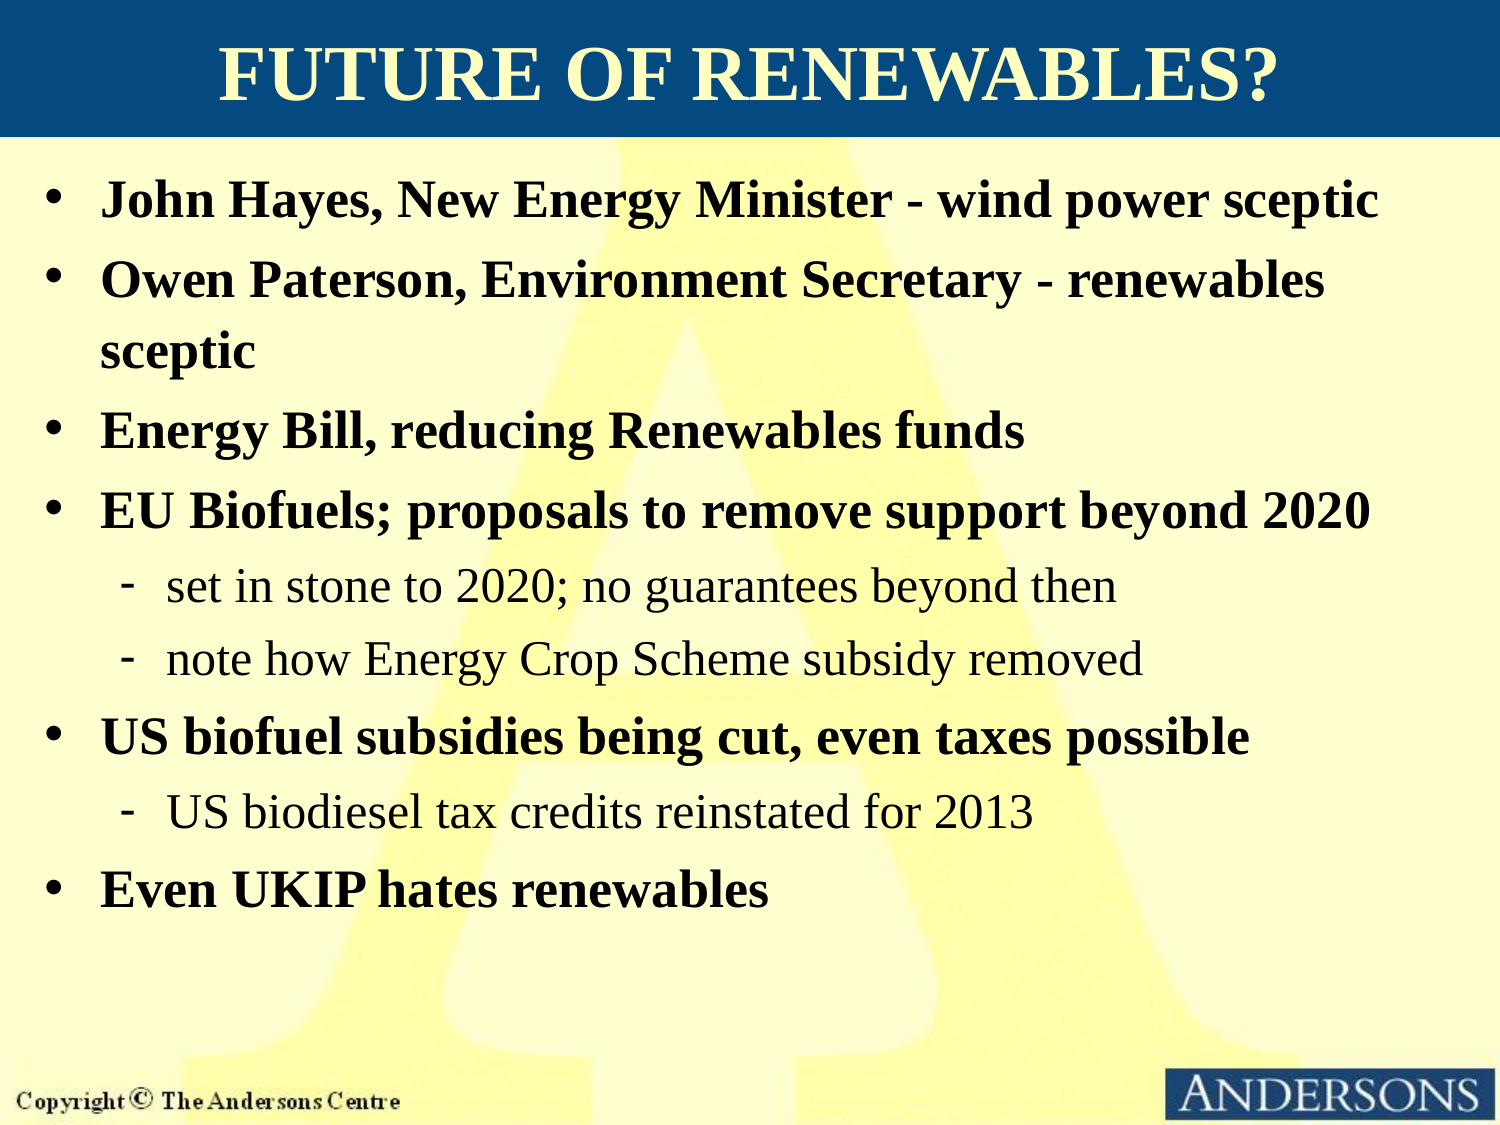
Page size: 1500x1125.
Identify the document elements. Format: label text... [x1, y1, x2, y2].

list John Hayes, New Energy Minister - wind power sceptic Owen Paterson, Environment Secretary - renewables sceptic Energy Bill, reducing Renewables funds EU Biofuels; proposals to remove support beyond 2020 set in stone to 2020; no guarantees beyond then note how Energy Crop Scheme subsidy removed US biofuel subsidies being cut, even taxes possible US biodiesel tax credits reinstated for 2013 Even UKIP hates renewables [29, 148, 1448, 1107]
picture [0, 138, 1500, 1125]
title FUTURE OF RENEWABLES? [0, 0, 1500, 138]
